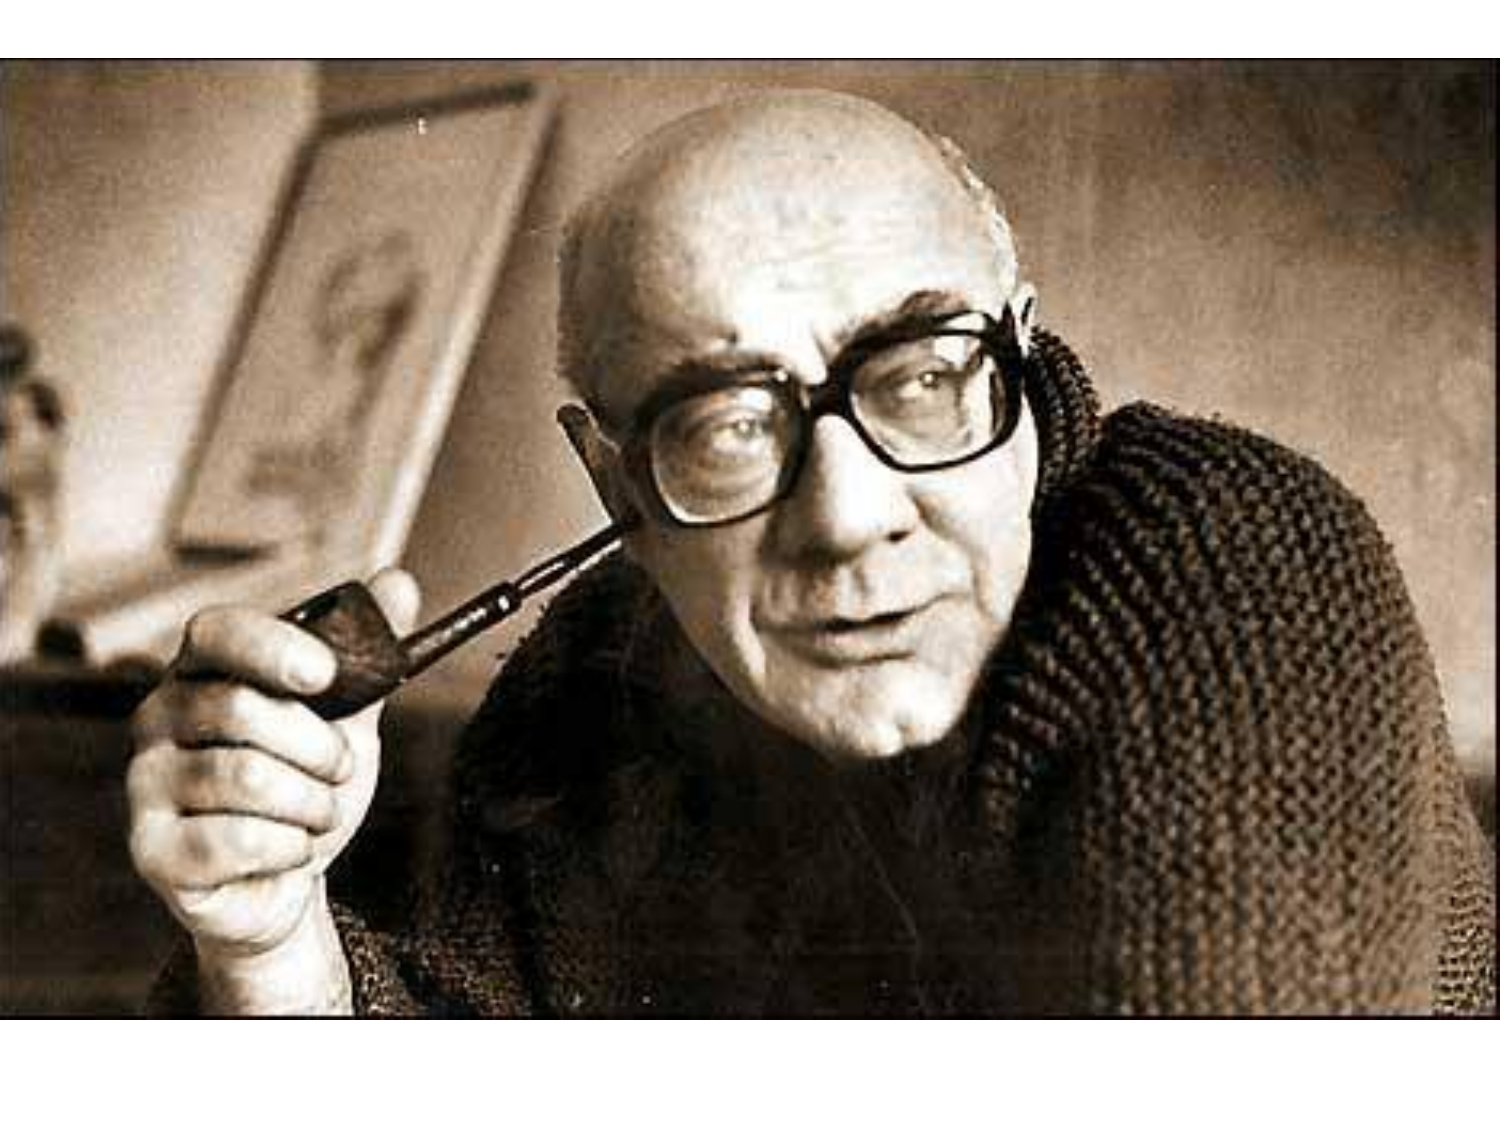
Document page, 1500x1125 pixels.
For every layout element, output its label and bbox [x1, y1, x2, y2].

list [0, 58, 1500, 1020]
